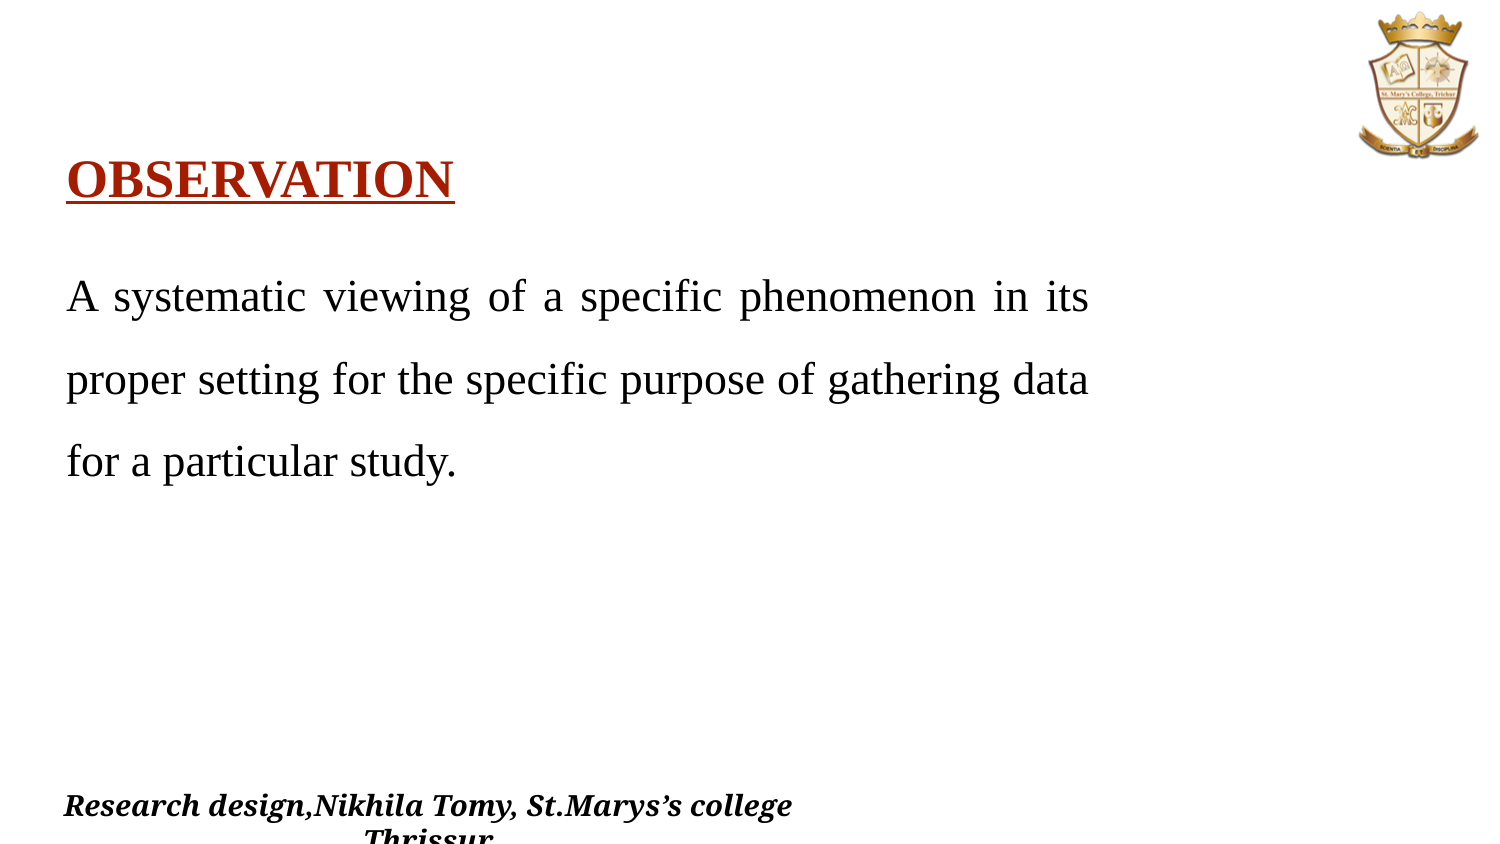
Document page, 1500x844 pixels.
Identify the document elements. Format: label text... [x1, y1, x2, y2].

title OBSERVATION [51, 60, 1106, 223]
picture [1336, 0, 1500, 184]
subtitle A systematic viewing of a specific phenomenon in its proper setting for the specific purpose of gathering data for a particular study. [51, 223, 1106, 672]
text_box Research design,Nikhila Tomy, St.Marys’s college Thrissur [0, 772, 857, 844]
